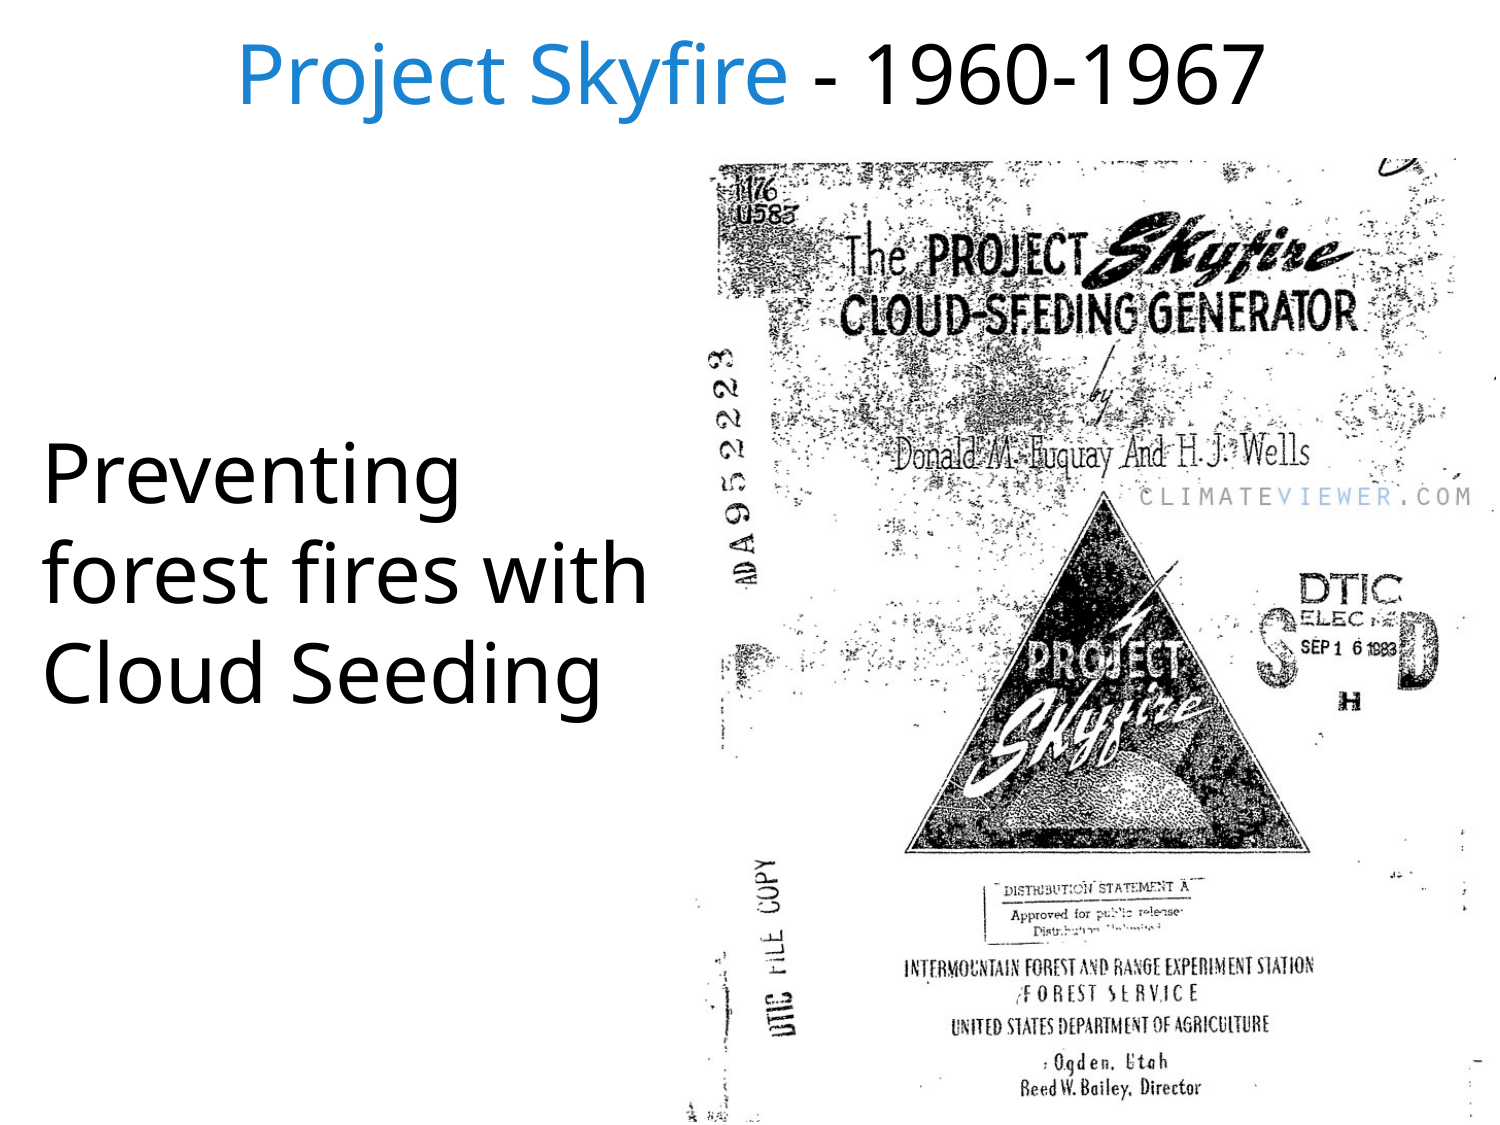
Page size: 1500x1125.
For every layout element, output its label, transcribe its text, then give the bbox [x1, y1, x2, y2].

picture [673, 158, 1496, 1122]
text_box Preventing forest fires with Cloud Seeding [26, 412, 668, 728]
title Project Skyfire - 1960-1967 [7, 0, 1496, 143]
